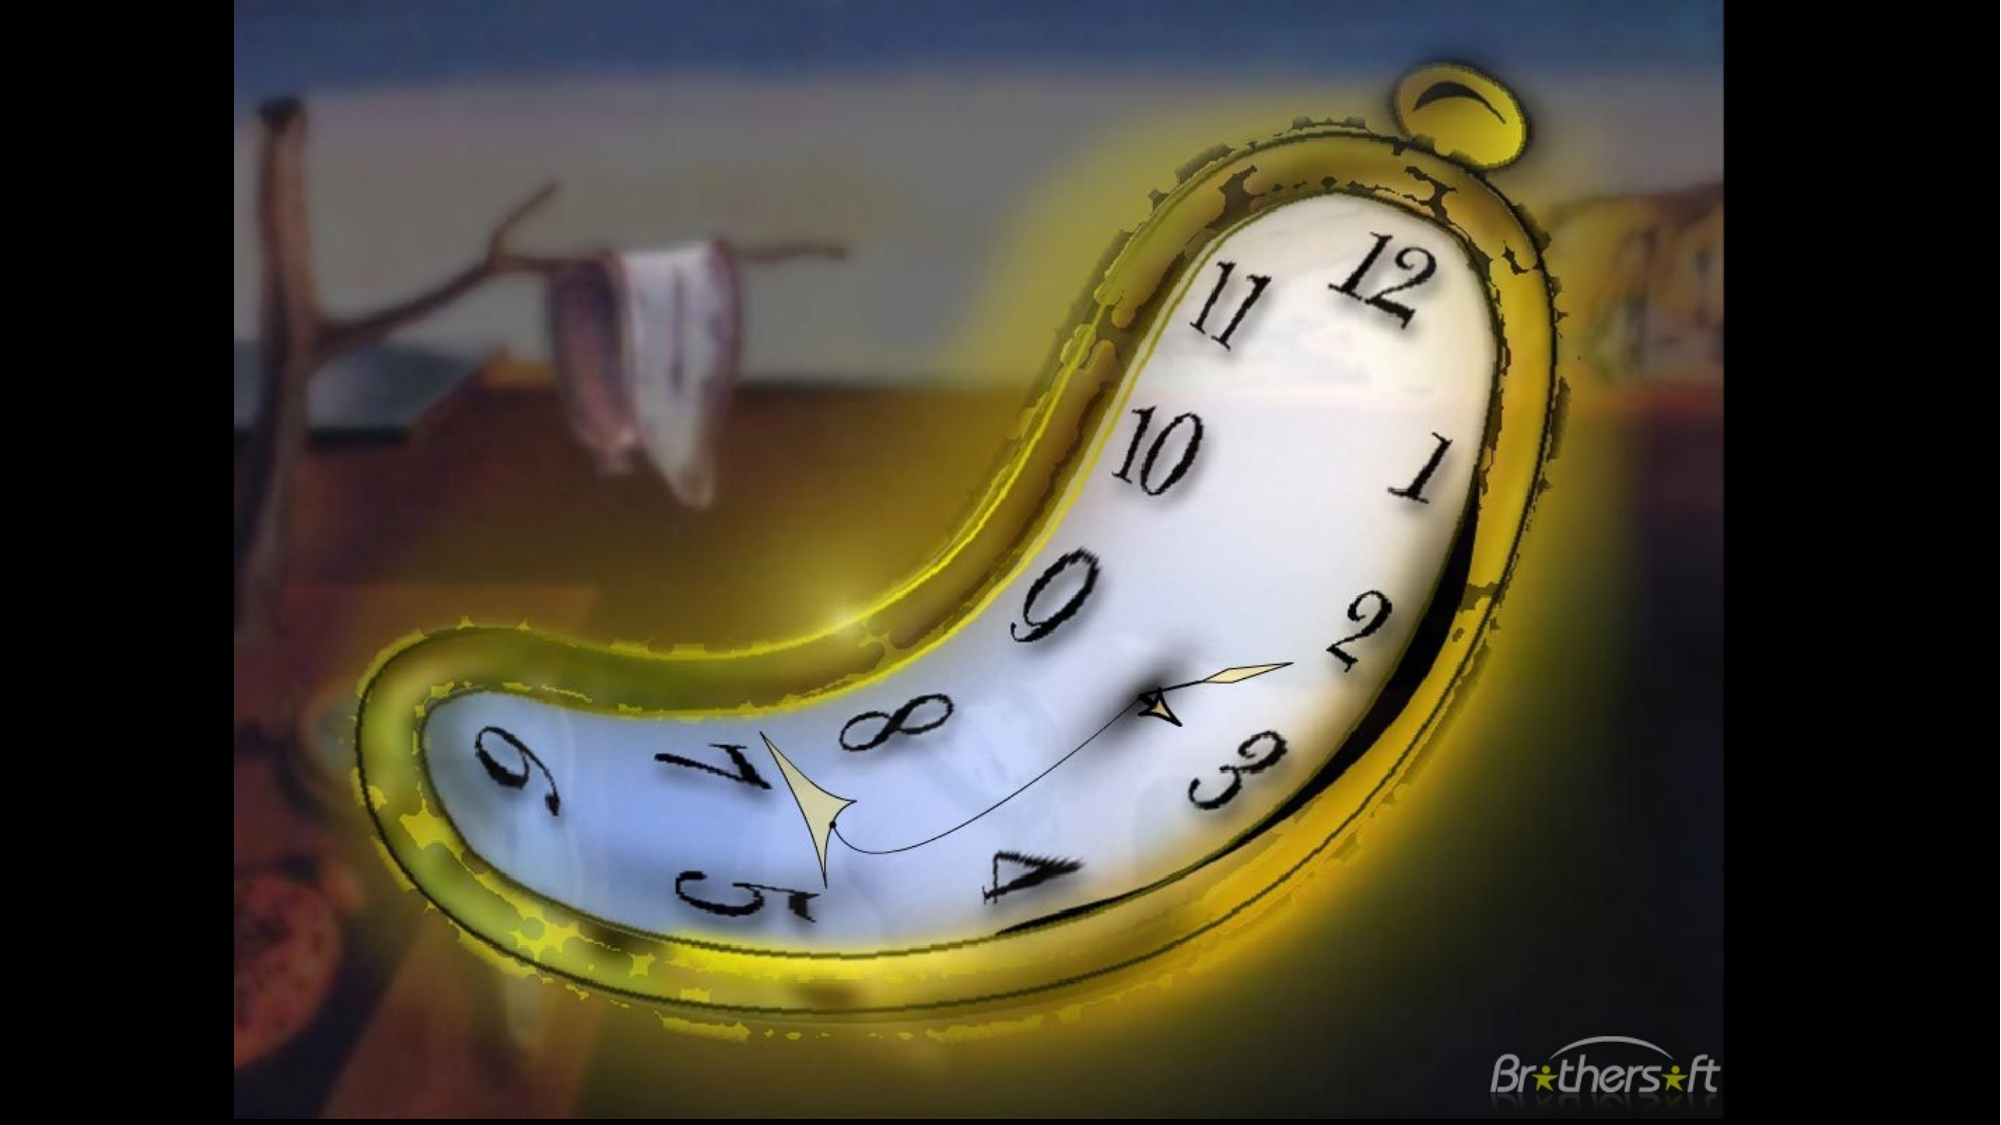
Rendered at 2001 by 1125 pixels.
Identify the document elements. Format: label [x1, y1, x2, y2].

picture [234, 0, 1727, 1119]
